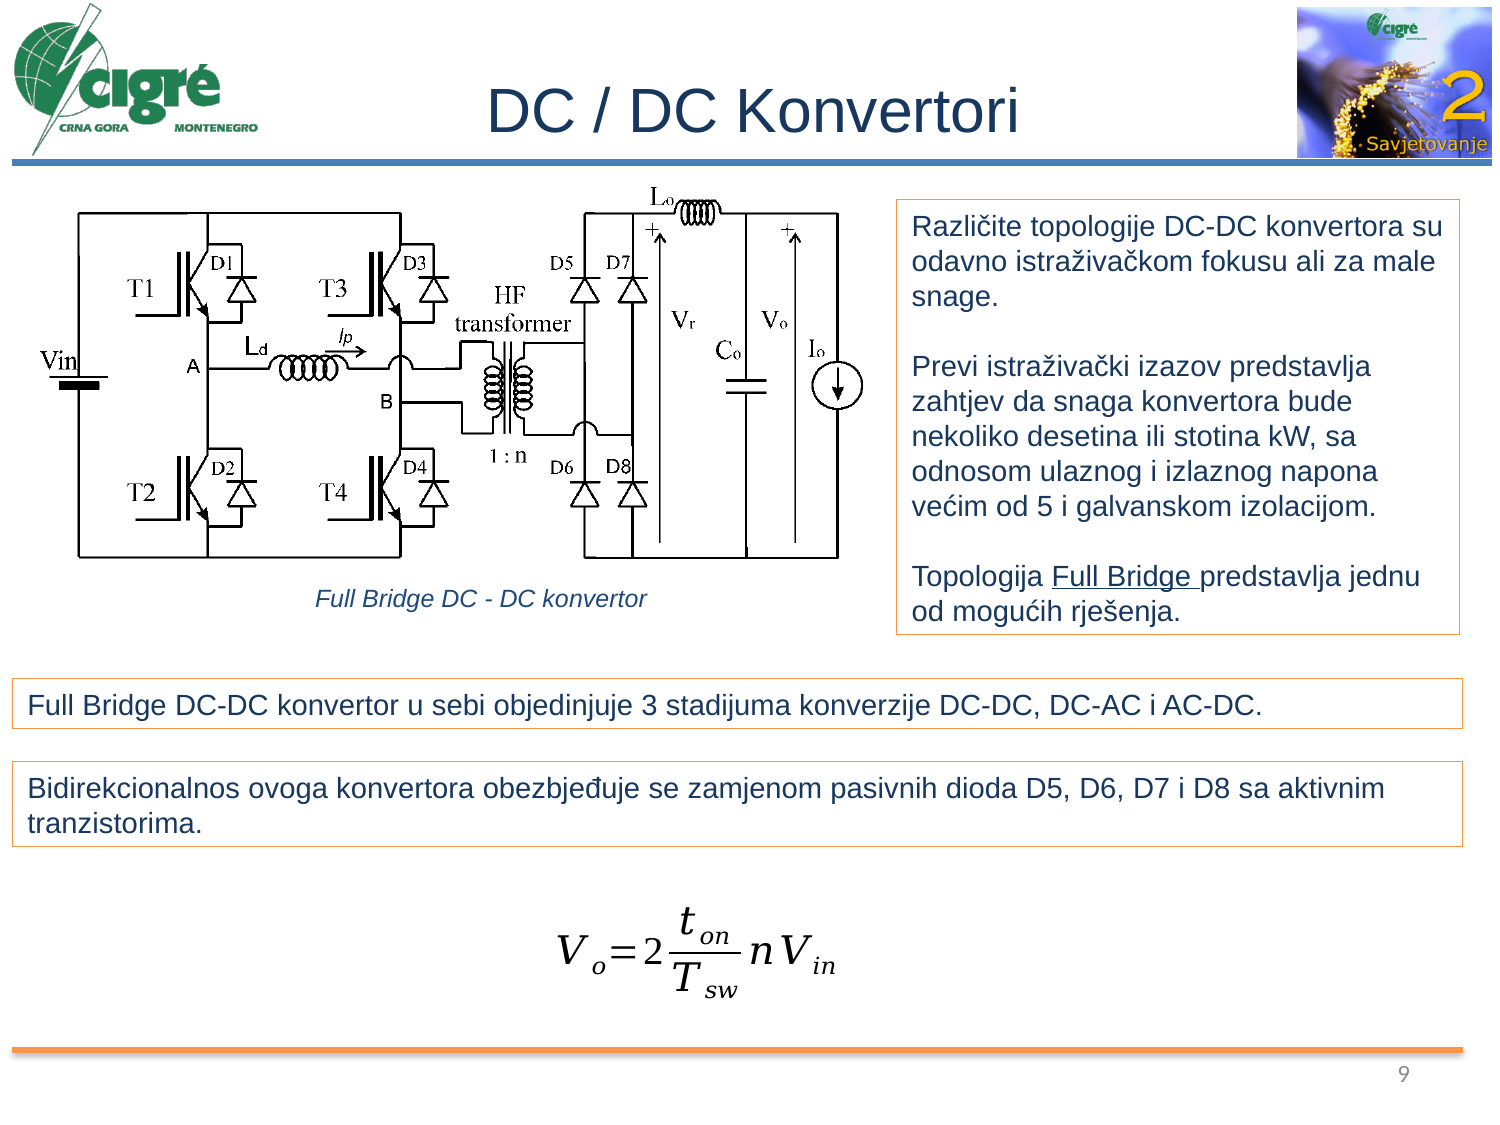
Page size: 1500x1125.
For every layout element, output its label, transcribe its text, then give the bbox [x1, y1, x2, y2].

text_box Različite topologije DC-DC konvertora su odavno istraživačkom fokusu ali za male snage. Previ istraživački izazov predstavlja zahtjev da snaga konvertora bude nekoliko desetina ili stotina kW, sa odnosom ulaznog i izlaznog napona većim od 5 i galvanskom izolacijom. Topologija Full Bridge predstavlja jednu od mogućih rješenja. [896, 199, 1460, 635]
picture [12, 0, 261, 158]
slide_number 9 [1074, 1042, 1425, 1103]
picture [1297, 7, 1492, 158]
text_box DC / DC Konvertori [471, 62, 1036, 153]
text_box Full Bridge DC - DC konvertor [249, 575, 713, 620]
picture [39, 187, 863, 560]
text_box Bidirekcionalnos ovoga konvertora obezbjeđuje se zamjenom pasivnih dioda D5, D6, D7 i D8 sa aktivnim tranzistorima. [12, 761, 1463, 847]
text_box Full Bridge DC-DC konvertor u sebi objedinjuje 3 stadijuma konverzije DC-DC, DC-AC i AC-DC. [12, 678, 1463, 729]
